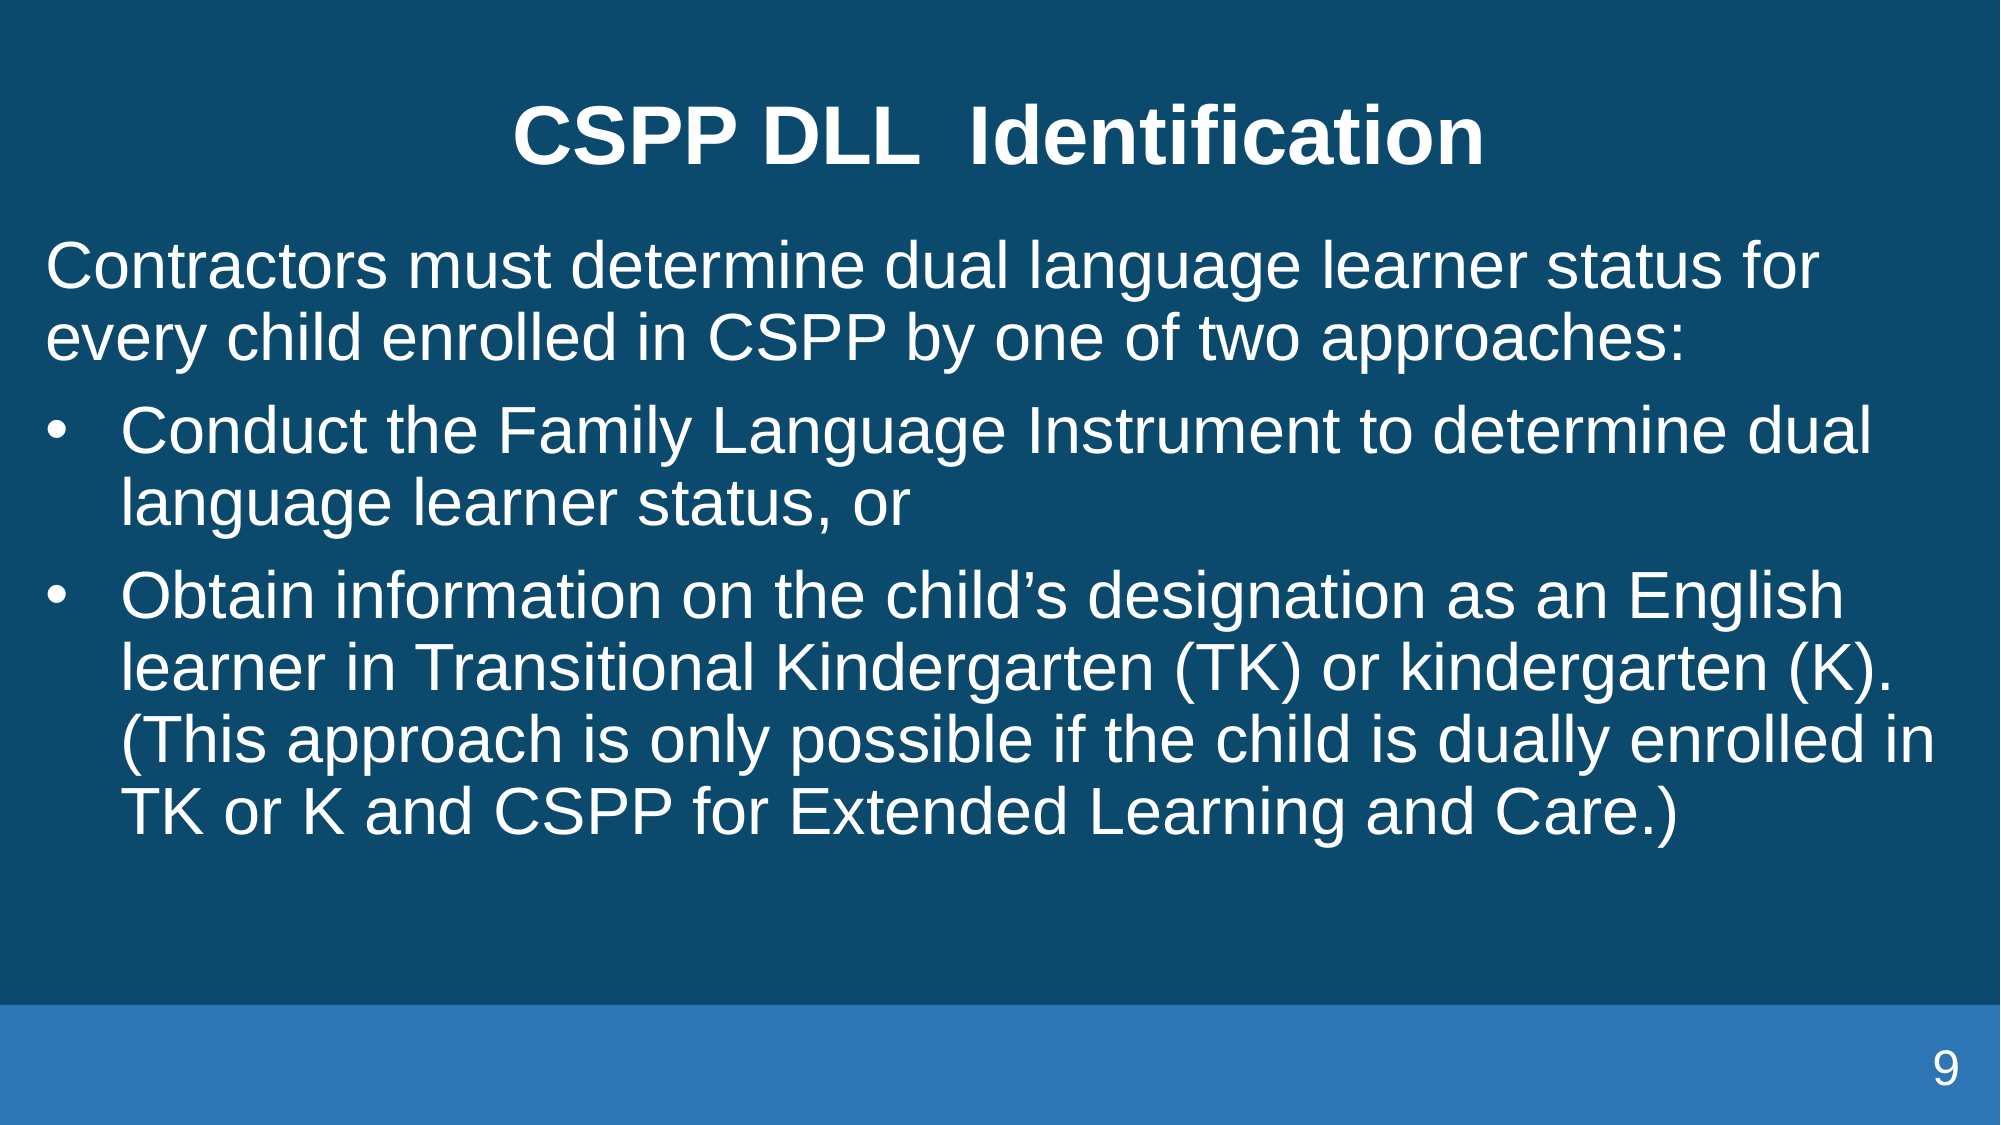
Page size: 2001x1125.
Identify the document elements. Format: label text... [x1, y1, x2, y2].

list Contractors must determine dual language learner status for every child enrolled in CSPP by one of two approaches: Conduct the Family Language Instrument to determine dual language learner status, or Obtain information on the child’s designation as an English learner in Transitional Kindergarten (TK) or kindergarten (K). (This approach is only possible if the child is dually enrolled in TK or K and CSPP for Extended Learning and Care.) [30, 223, 1980, 1094]
title CSPP DLL Identification [24, 28, 1975, 247]
slide_number 9 [1524, 1035, 1975, 1095]
